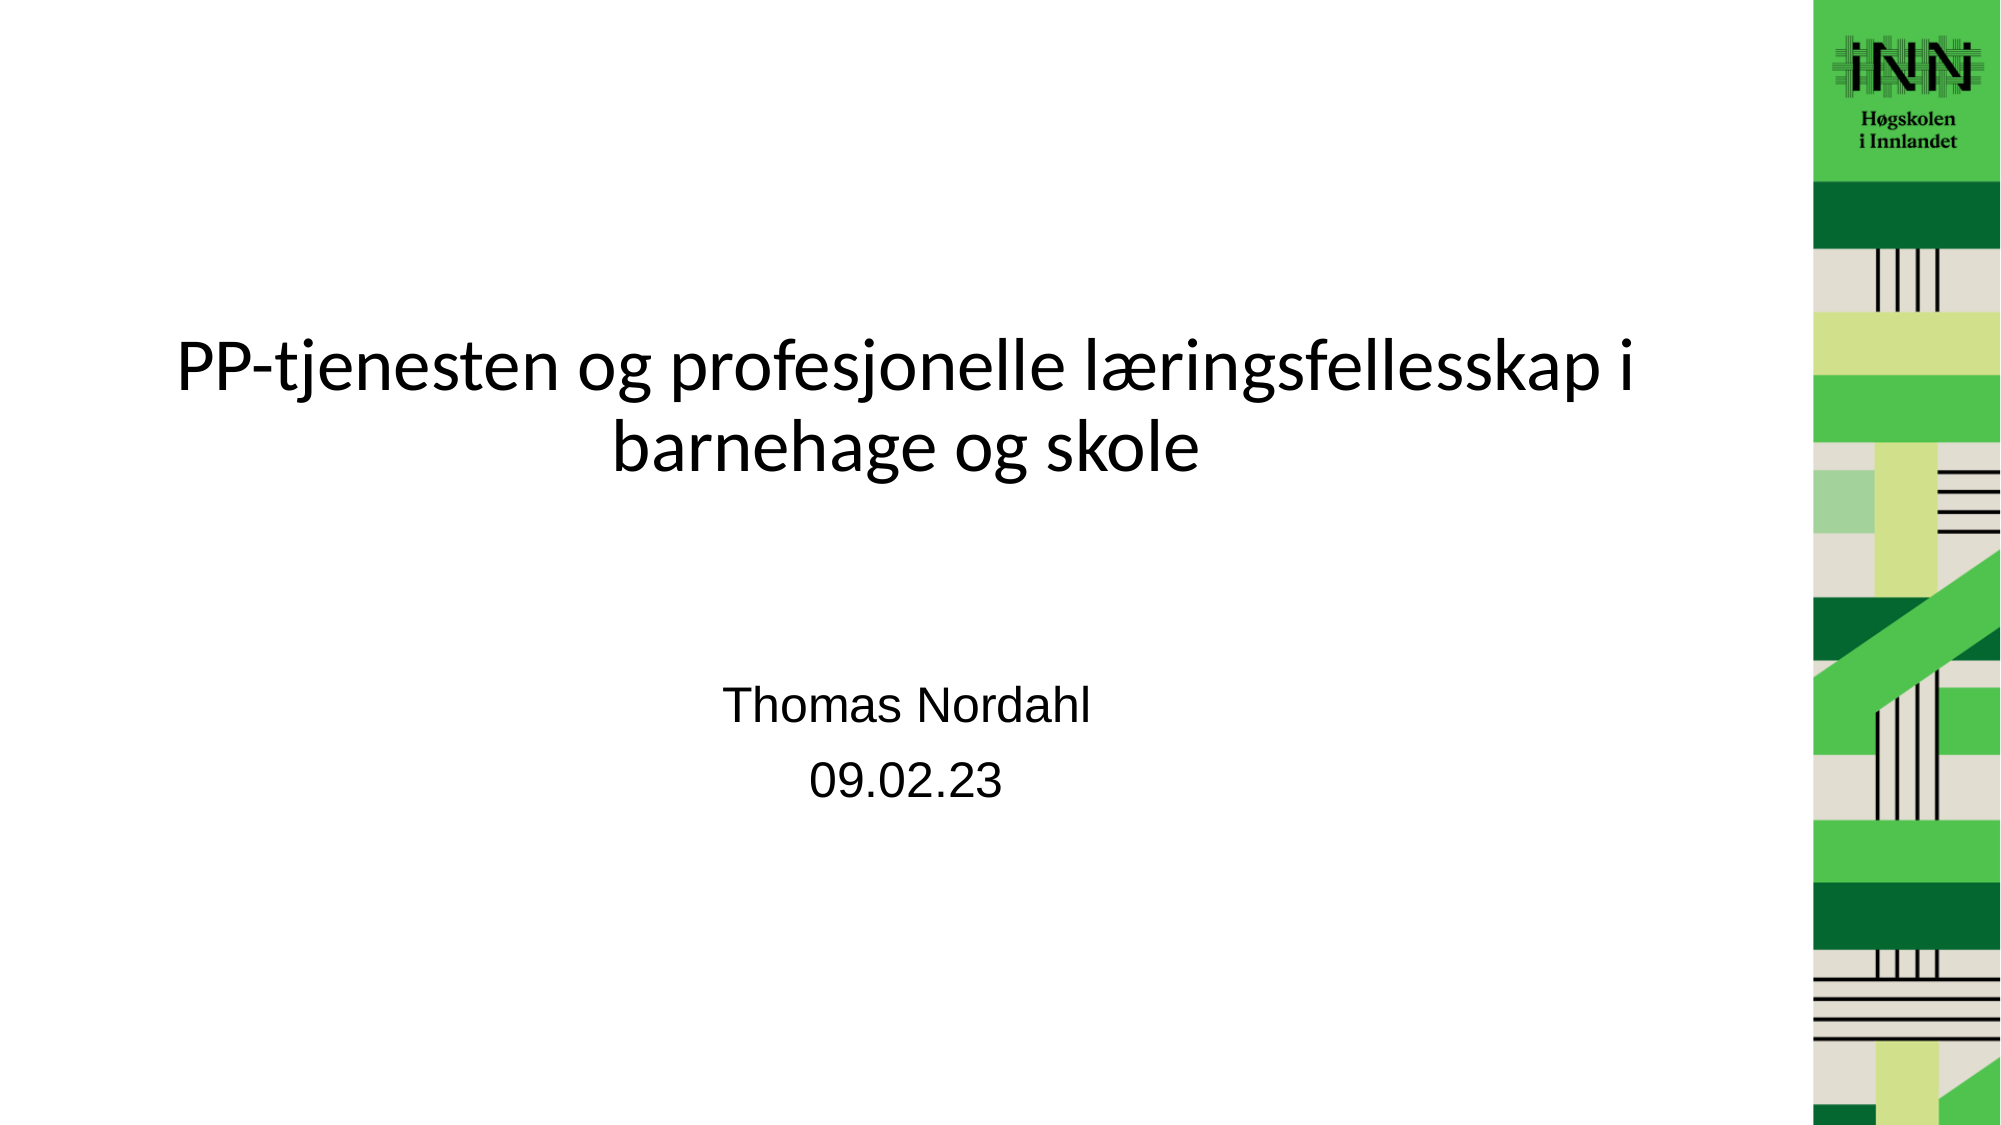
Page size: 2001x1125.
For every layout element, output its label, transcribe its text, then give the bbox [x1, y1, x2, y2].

subtitle Thomas Nordahl 09.02.23 [156, 590, 1657, 863]
title PP-tjenesten og profesjonelle læringsfellesskap i barnehage og skole [156, 129, 1657, 496]
picture [0, 0, 2001, 1125]
